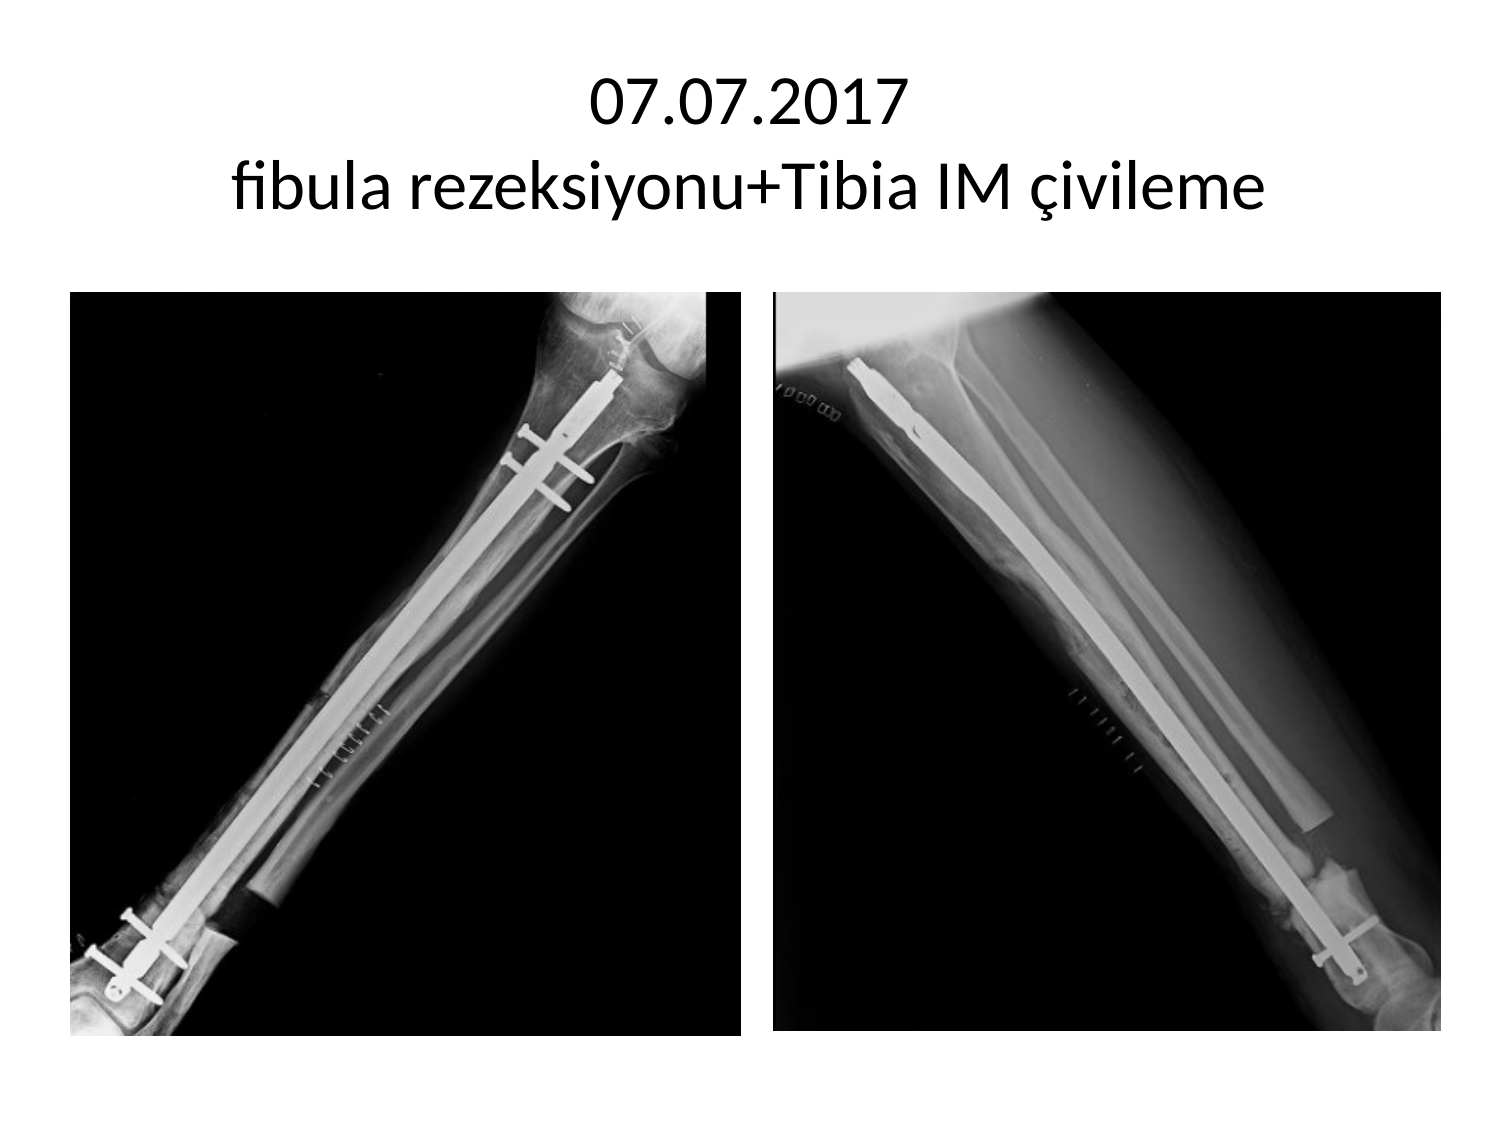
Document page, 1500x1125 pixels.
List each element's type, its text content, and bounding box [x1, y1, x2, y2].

title 07.07.2017 fibula rezeksiyonu+Tibia IM çivileme [75, 45, 1425, 233]
picture [773, 292, 1441, 1031]
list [70, 292, 741, 1036]
